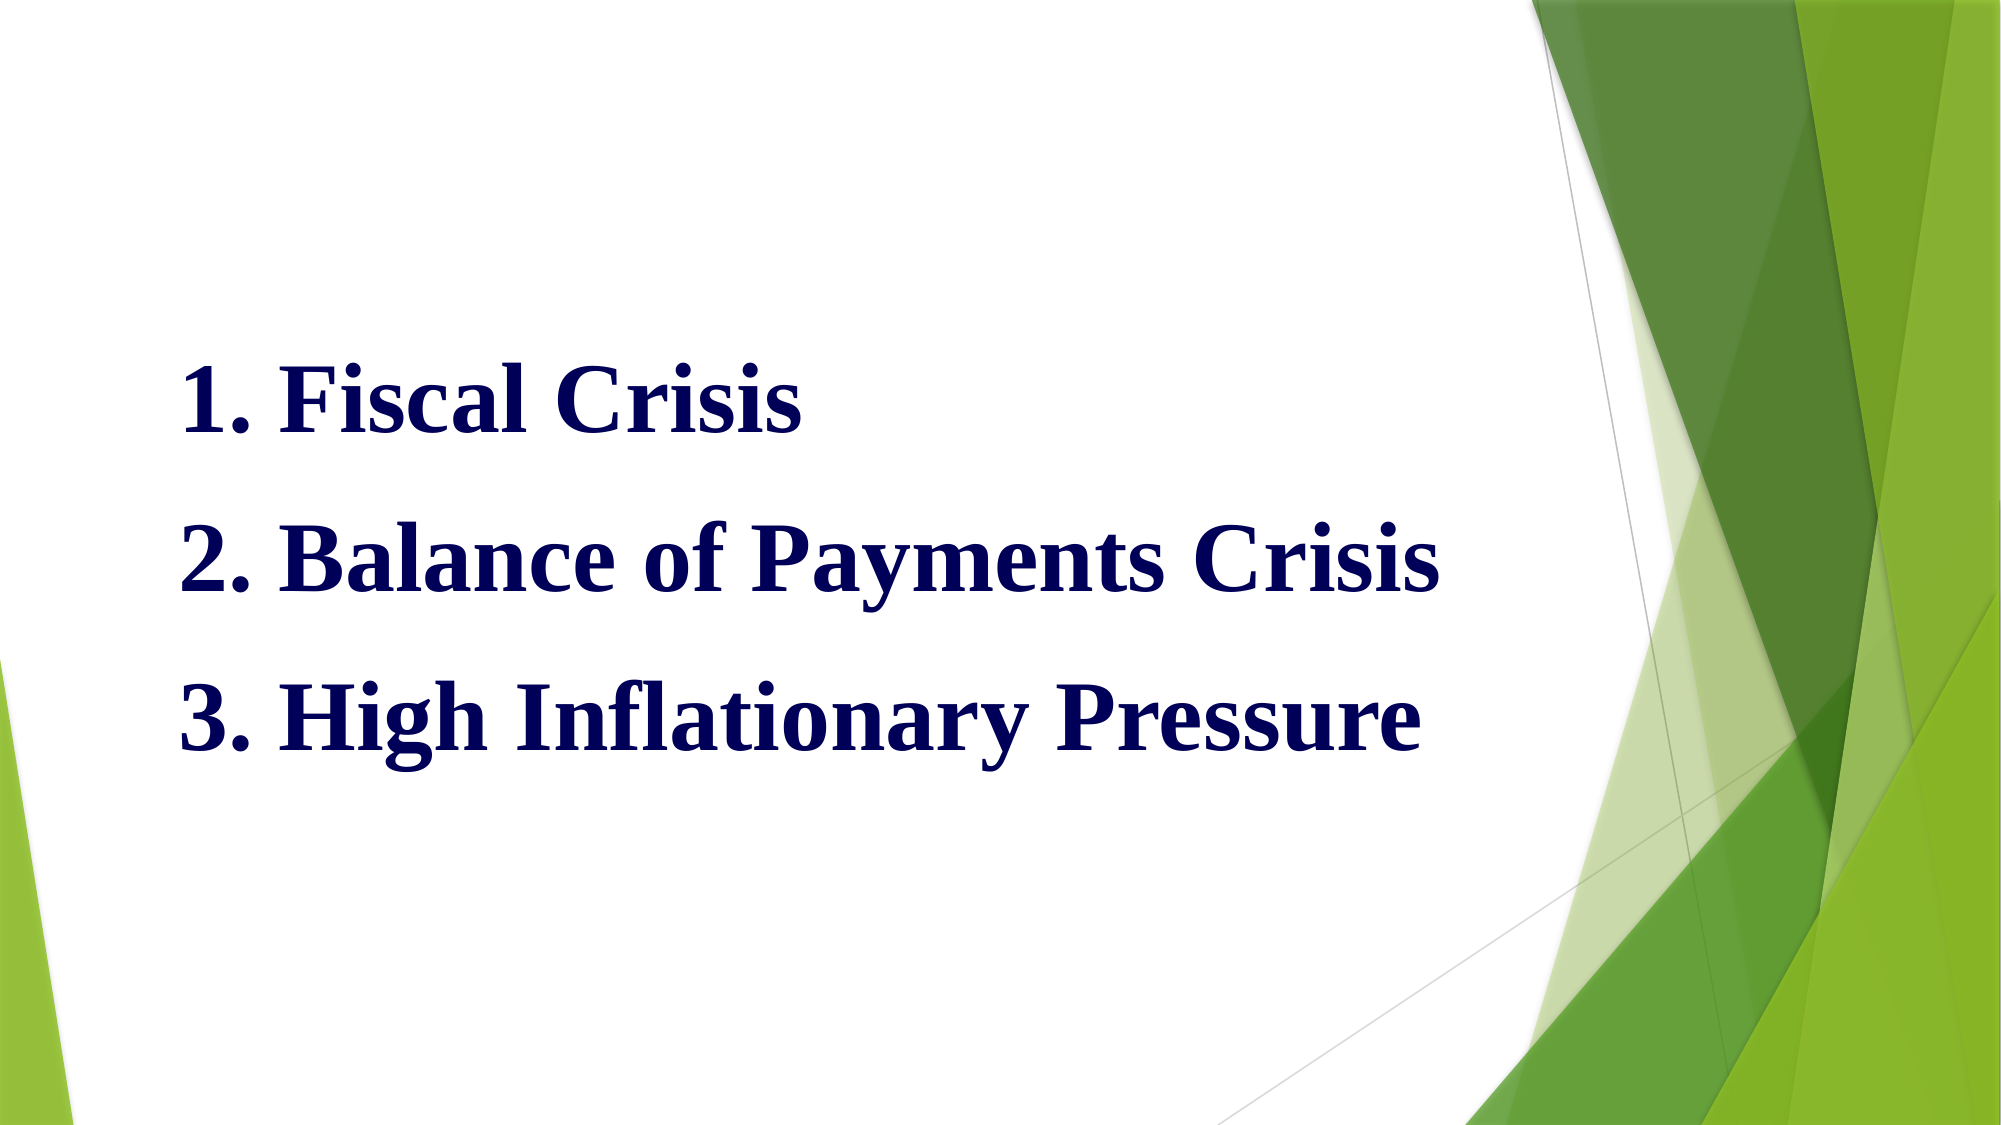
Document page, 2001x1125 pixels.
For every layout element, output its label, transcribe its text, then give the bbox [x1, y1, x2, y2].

text_box 1. Fiscal Crisis 2. Balance of Payments Crisis 3. High Inflationary Pressure [88, 307, 1764, 778]
